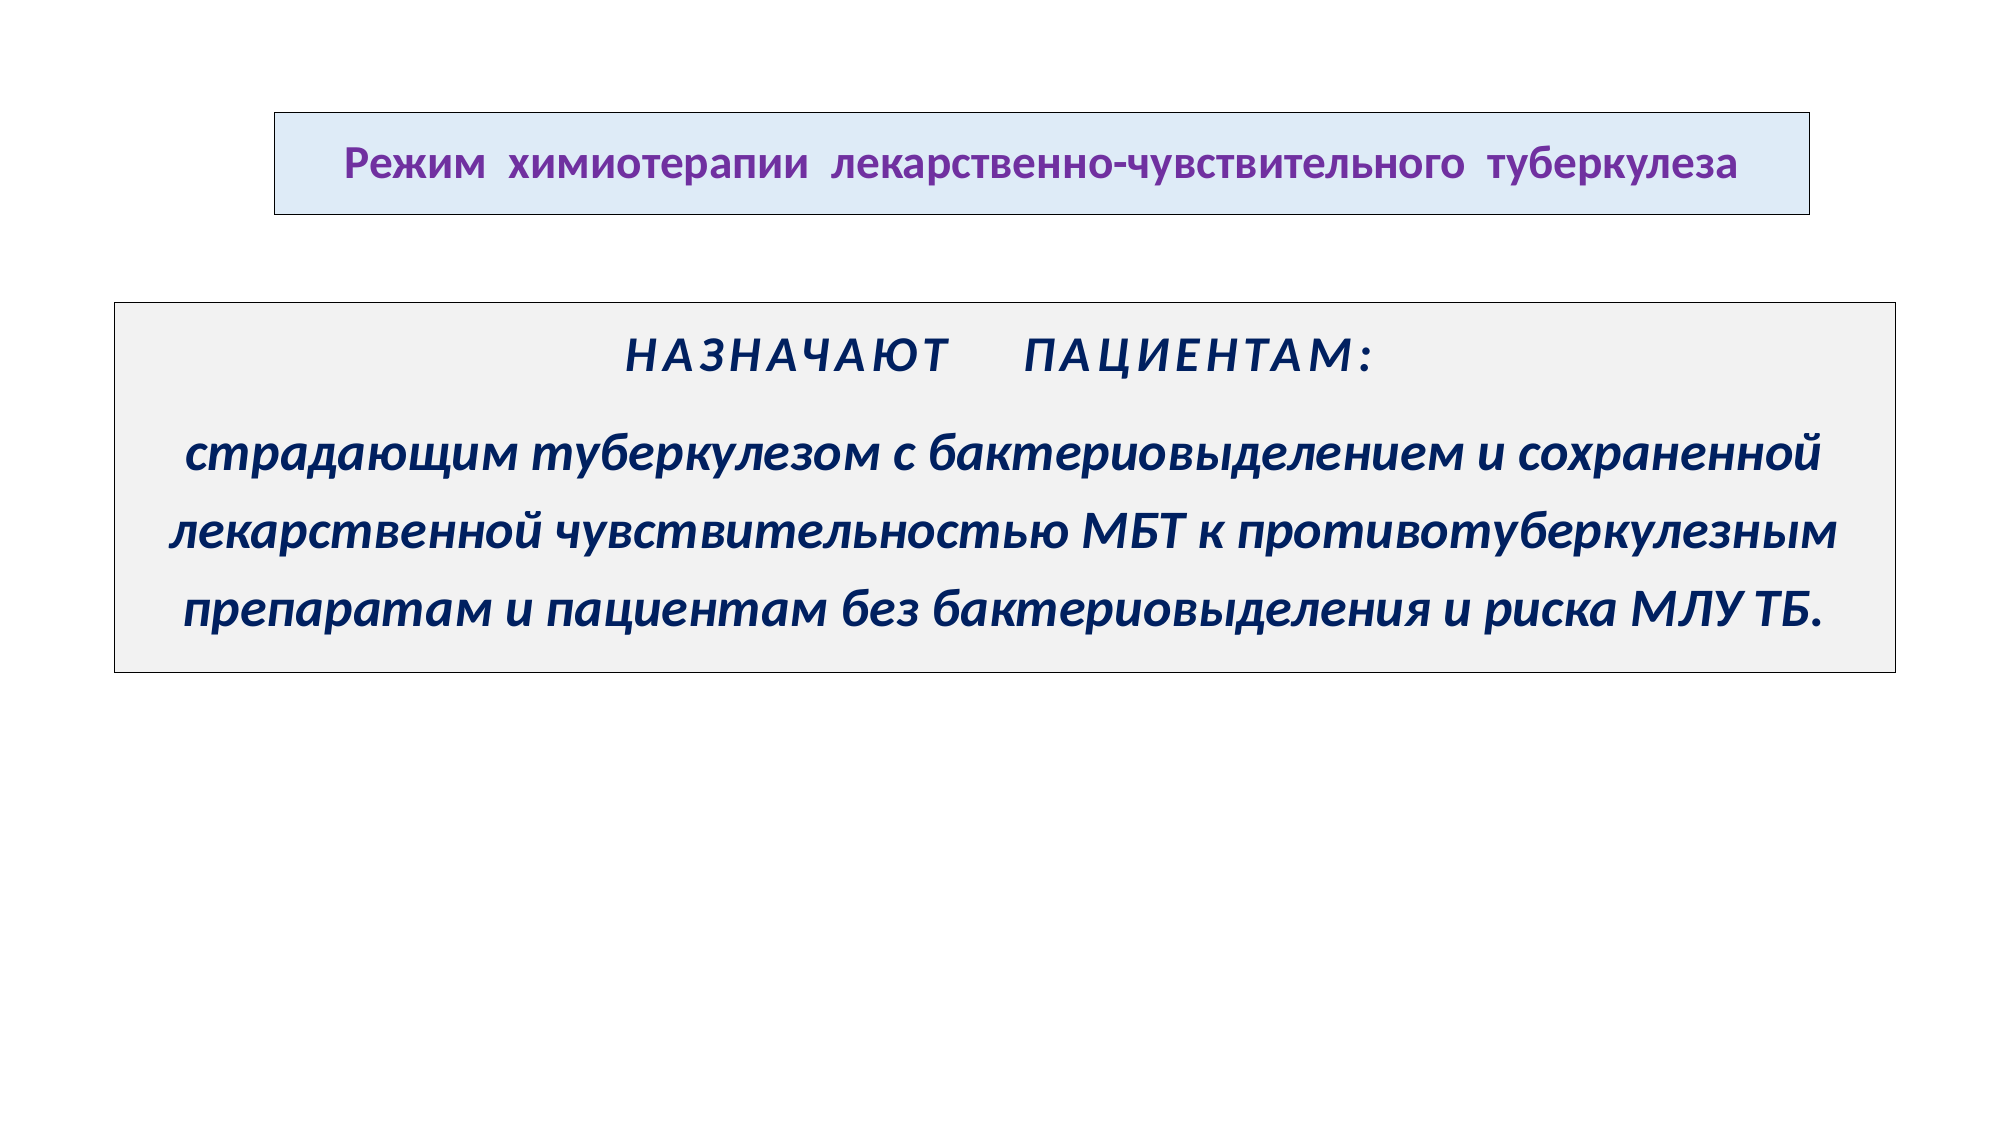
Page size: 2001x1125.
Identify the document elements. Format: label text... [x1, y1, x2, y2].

list НАЗНАЧАЮТ ПАЦИЕНТАМ: страдающим туберкулезом с бактериовыделением и сохраненной лекарственной чувствительностью МБТ к противотуберкулезным препаратам и пациентам без бактериовыделения и риска МЛУ ТБ. [114, 302, 1896, 673]
title Режим химиотерапии лекарственно-чувствительного туберкулеза [274, 112, 1810, 215]
